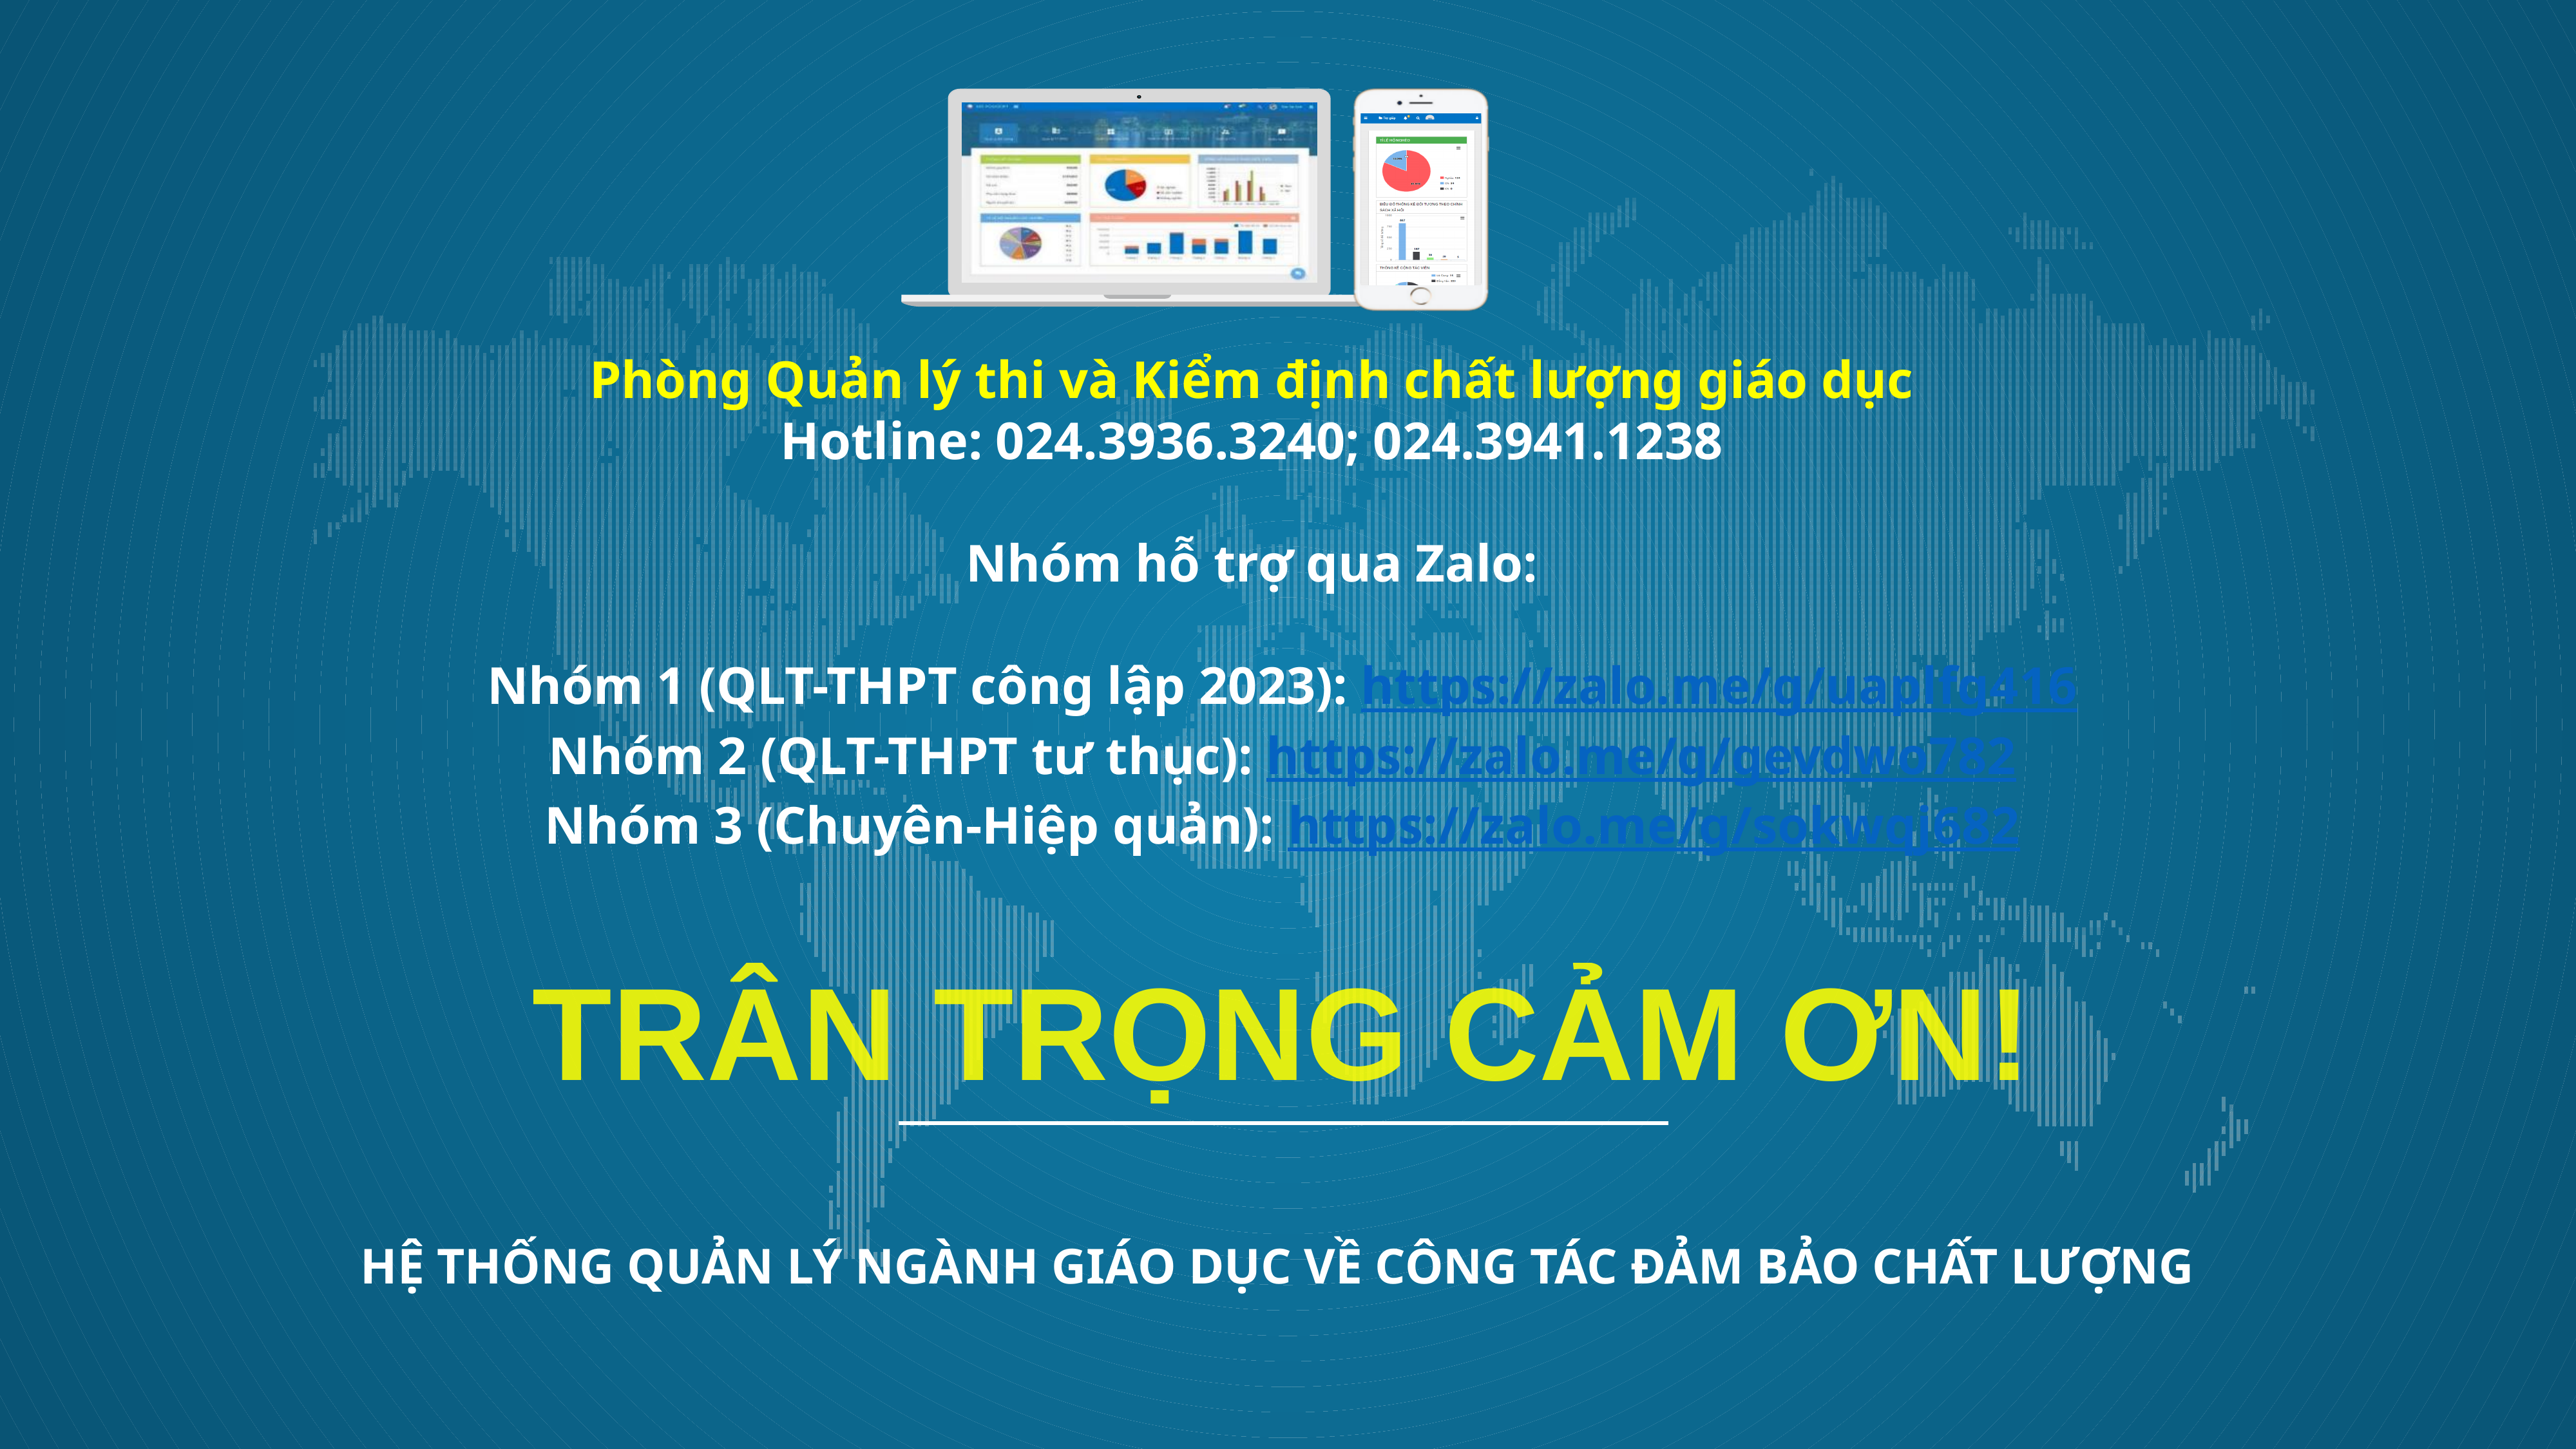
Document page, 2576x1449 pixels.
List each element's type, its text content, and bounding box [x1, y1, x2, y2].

picture [314, 169, 2314, 1267]
picture [2041, 1249, 2048, 1267]
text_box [901, 85, 1564, 315]
picture [513, 1239, 529, 1246]
picture [2179, 1016, 2181, 1023]
text_box HỆ THỐNG QUẢN LÝ NGÀNH GIÁO DỤC VỀ CÔNG TÁC ĐẢM BẢO CHẤT LƯỢNG [337, 1267, 2218, 1305]
